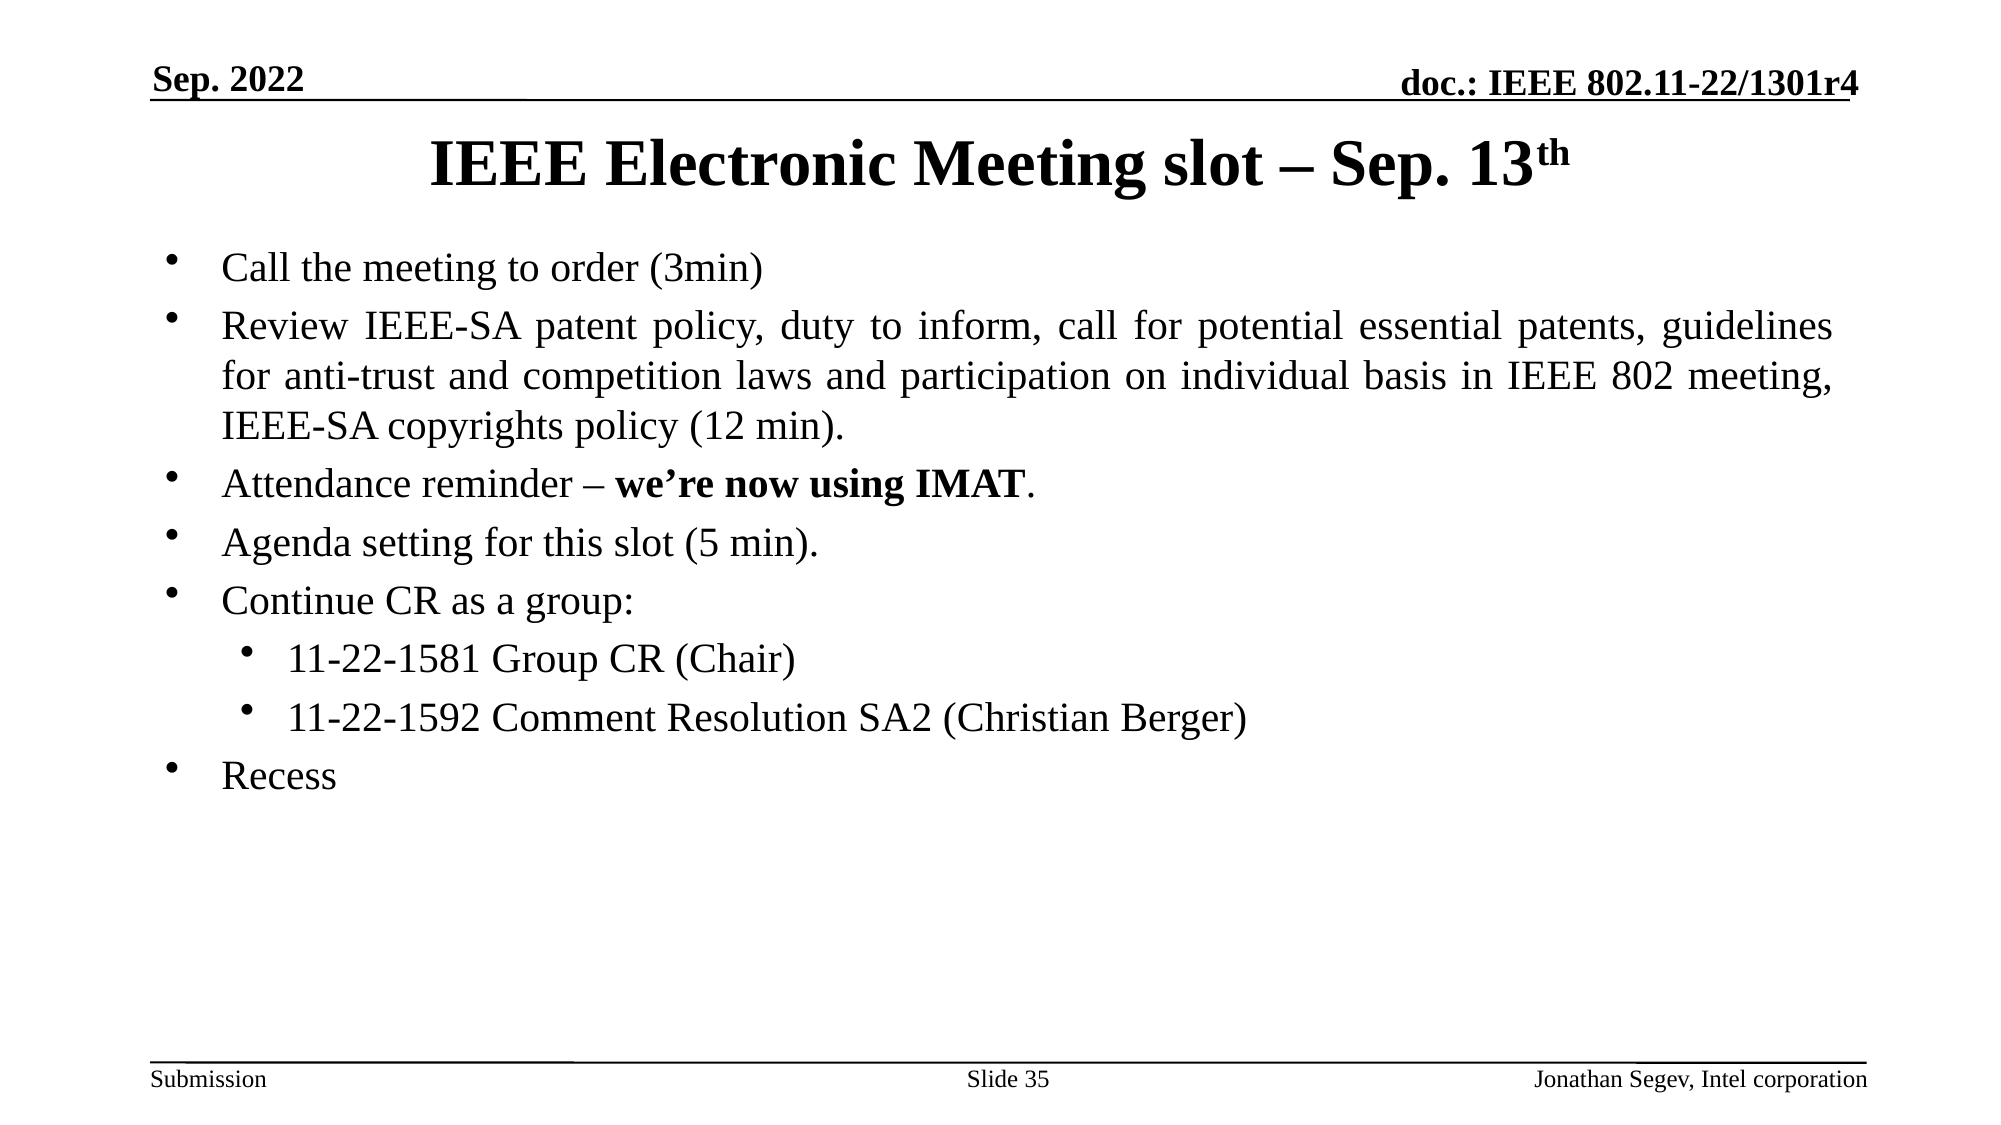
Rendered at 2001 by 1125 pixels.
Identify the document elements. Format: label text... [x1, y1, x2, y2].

slide_number Slide 35 [950, 1061, 1067, 1123]
list Call the meeting to order (3min) Review IEEE-SA patent policy, duty to inform, call for potential essential patents, guidelines for anti-trust and competition laws and participation on individual basis in IEEE 802 meeting, IEEE-SA copyrights policy (12 min). Attendance reminder – we’re now using IMAT. Agenda setting for this slot (5 min). Continue CR as a group: 11-22-1581 Group CR (Chair) 11-22-1592 Comment Resolution SA2 (Christian Berger) Recess [149, 231, 1850, 1048]
footer Jonathan Segev, Intel corporation [1171, 1061, 1869, 1093]
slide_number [152, 54, 563, 100]
title IEEE Electronic Meeting slot – Sep. 13th [149, 112, 1850, 205]
